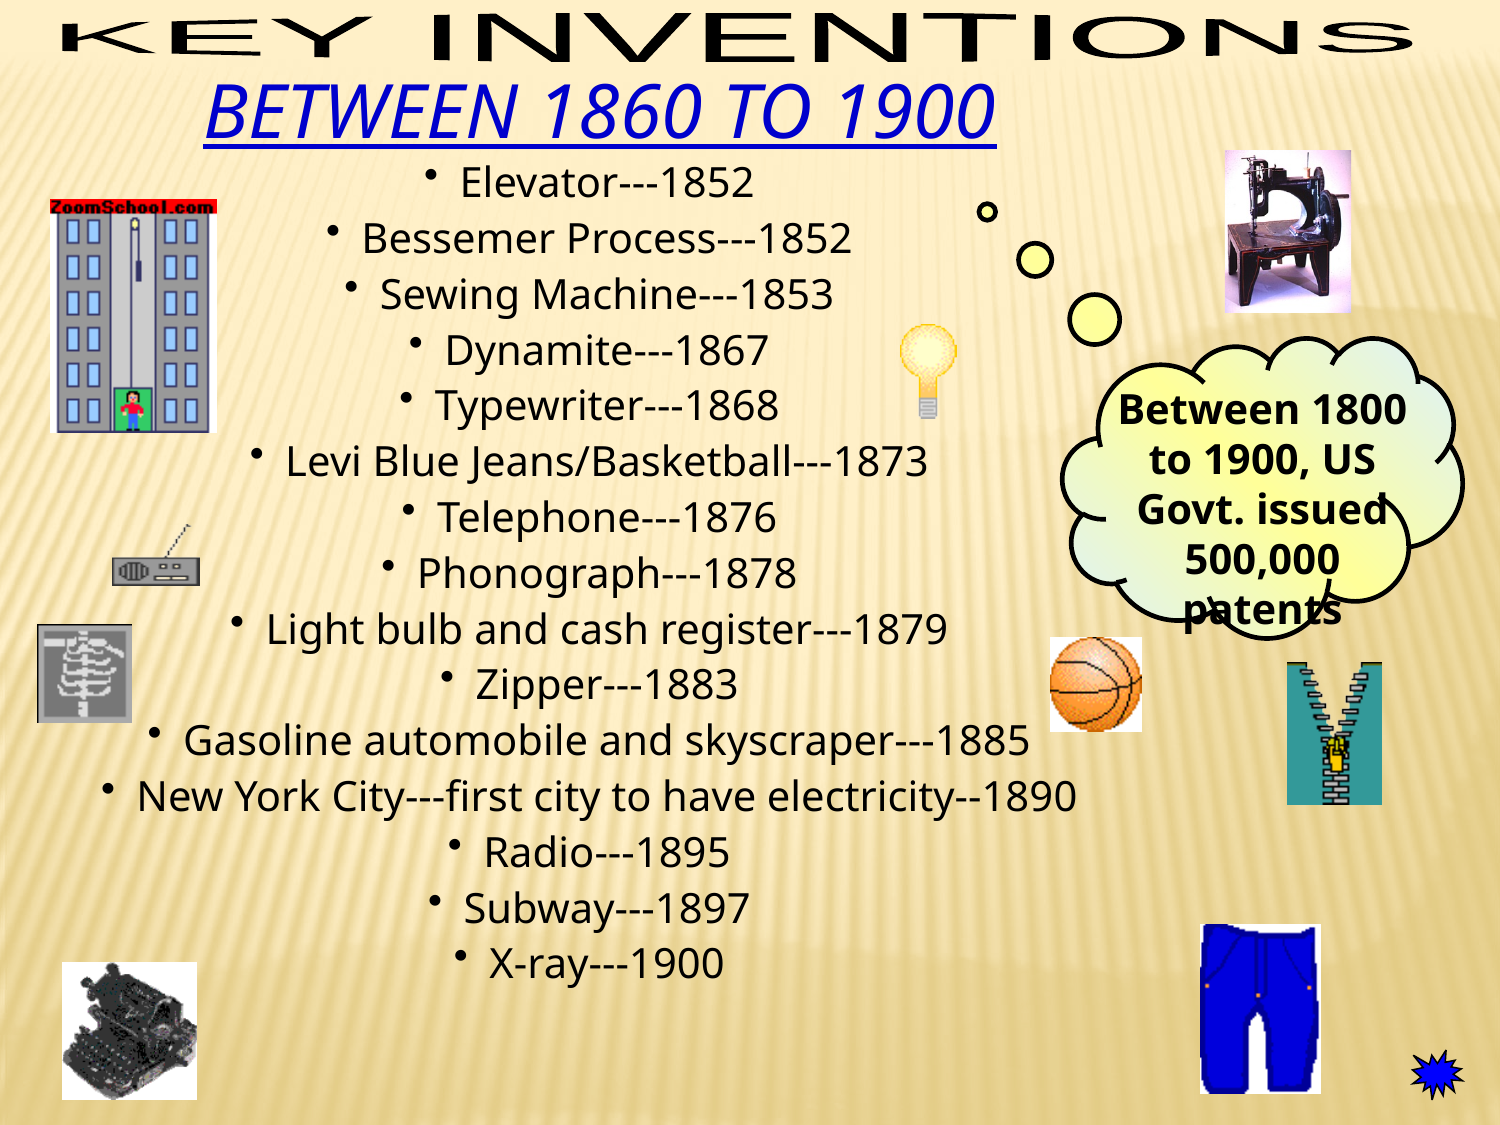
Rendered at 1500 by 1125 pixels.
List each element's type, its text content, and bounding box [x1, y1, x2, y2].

picture [1199, 924, 1321, 1094]
text_box [1069, 294, 1120, 345]
text_box BETWEEN 1860 TO 1900 Elevator---1852 Bessemer Process---1852 Sewing Machine---1853 Dynamite---1867 Typewriter---1868 Levi Blue Jeans/Basketball---1873 Telephone---1876 Phonograph---1878 Light bulb and cash register---1879 Zipper---1883 Gasoline automobile and skyscraper---1885 New York City---first city to have electricity--1890 Radio---1895 Subway---1897 X-ray---1900 [0, 87, 1200, 994]
text_box Between 1800 to 1900, US Govt. issued 500,000 patents [1100, 375, 1425, 640]
text_box [1425, 379, 1463, 543]
text_box [1126, 338, 1418, 375]
picture [112, 524, 201, 586]
text_box [978, 203, 996, 221]
picture [1287, 662, 1382, 806]
picture [1224, 149, 1352, 313]
picture [1049, 637, 1143, 732]
picture [62, 962, 197, 1101]
text_box [1018, 243, 1052, 277]
picture [49, 199, 218, 433]
text_box [1412, 1050, 1463, 1101]
text_box [1062, 412, 1100, 583]
picture [899, 324, 957, 419]
picture [37, 624, 132, 723]
